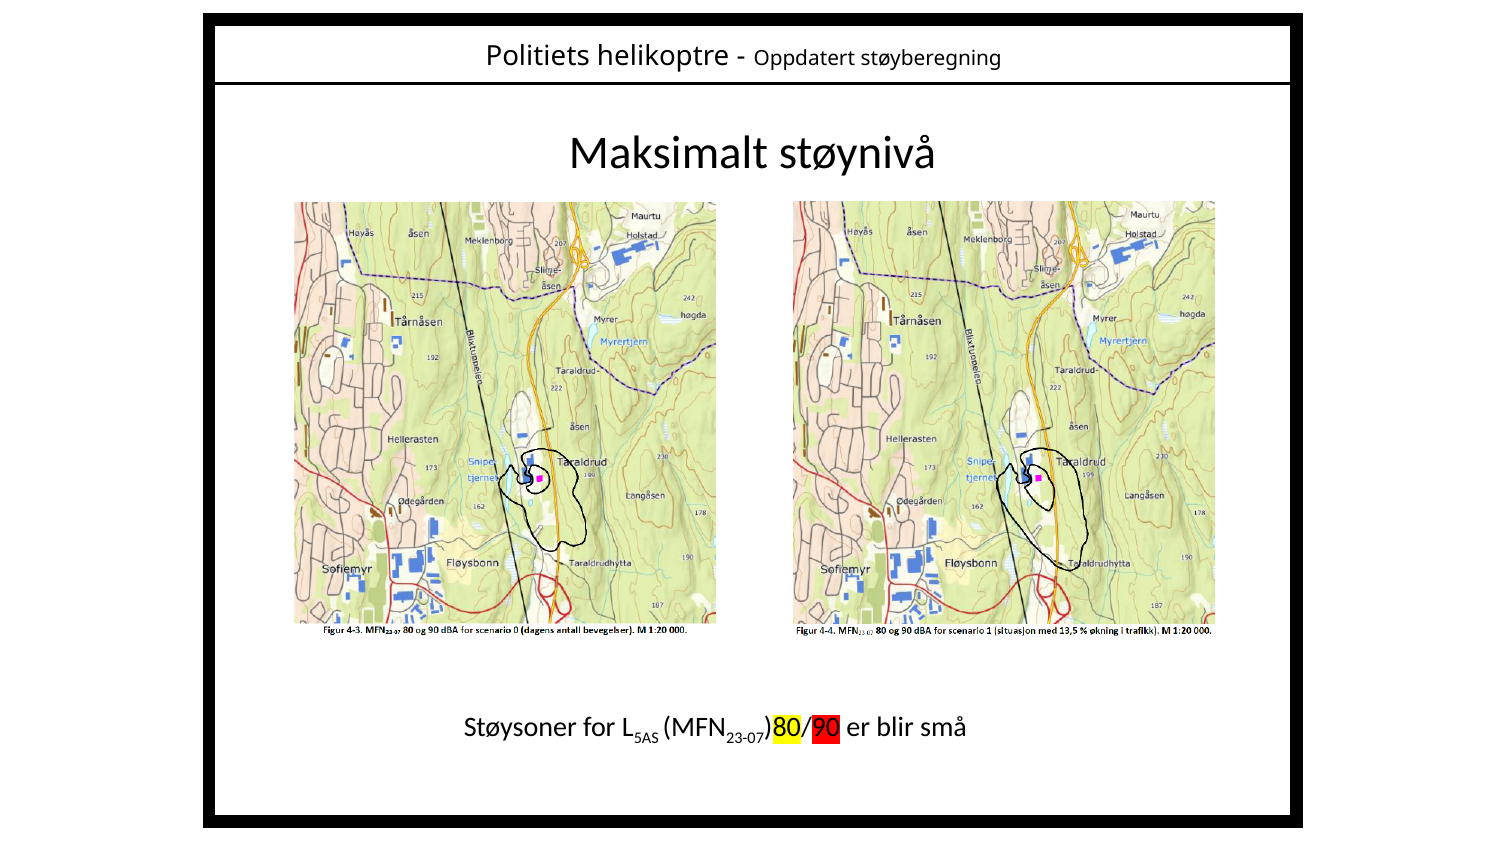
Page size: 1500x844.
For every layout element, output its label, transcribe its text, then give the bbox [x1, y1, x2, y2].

picture [294, 201, 717, 636]
text_box [343, 198, 1188, 539]
text_box Støysoner for L5AS (MFN23-07)80/90 er blir små [448, 700, 1057, 754]
text_box [208, 18, 1297, 823]
picture [791, 201, 1216, 636]
